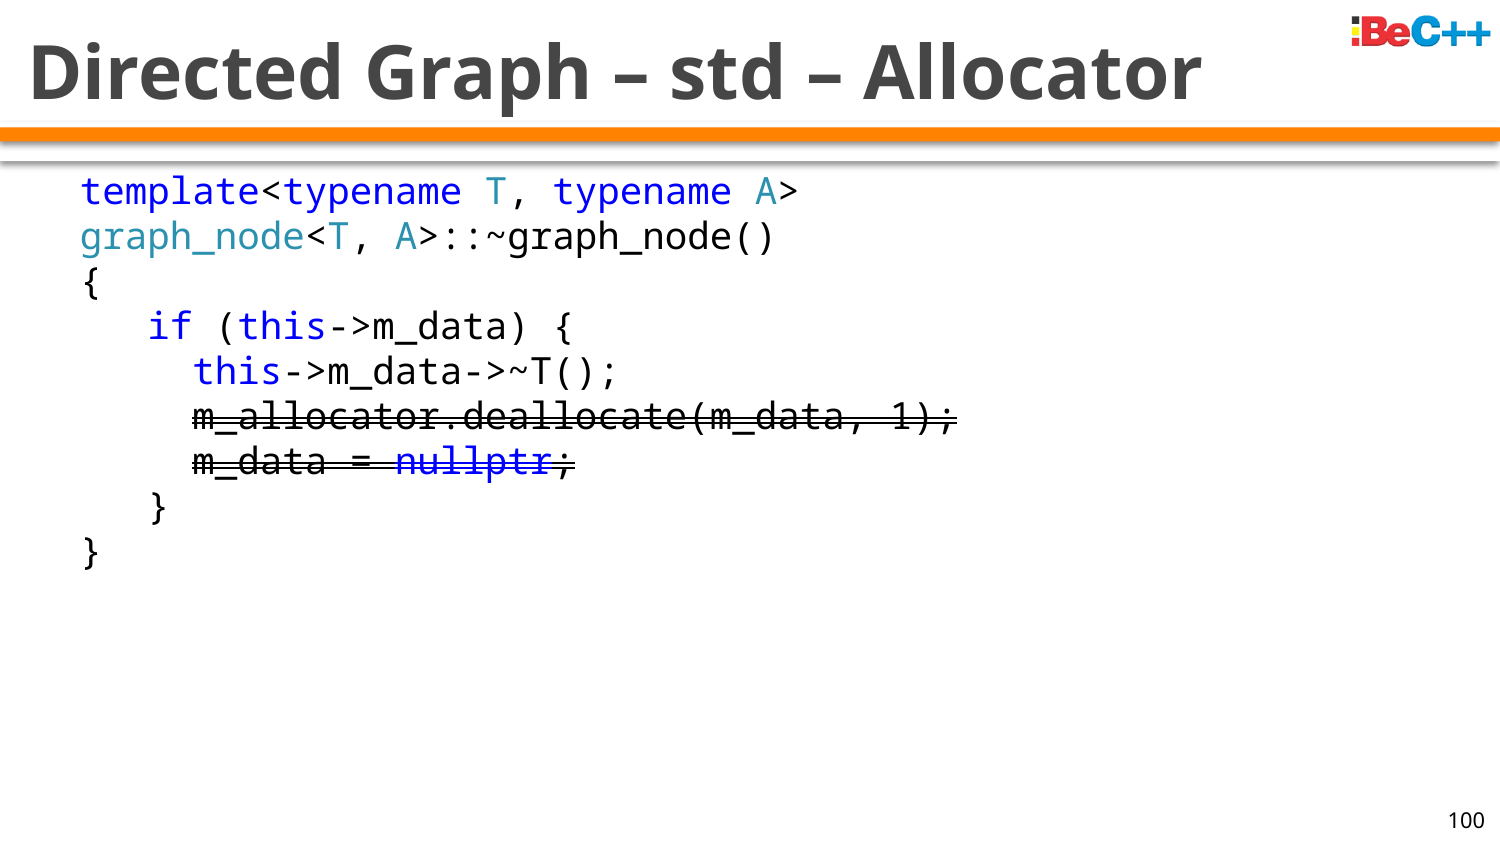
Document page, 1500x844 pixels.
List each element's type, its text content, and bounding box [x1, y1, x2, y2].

title Directed Graph – std – Allocator [12, 19, 1488, 122]
list template<typename T, typename A> graph_node<T, A>::~graph_node() { if (this->m_data) { this->m_data->~T(); m_allocator.deallocate(m_data, 1); m_data = nullptr; } } [12, 159, 1488, 835]
picture [1350, 14, 1491, 30]
